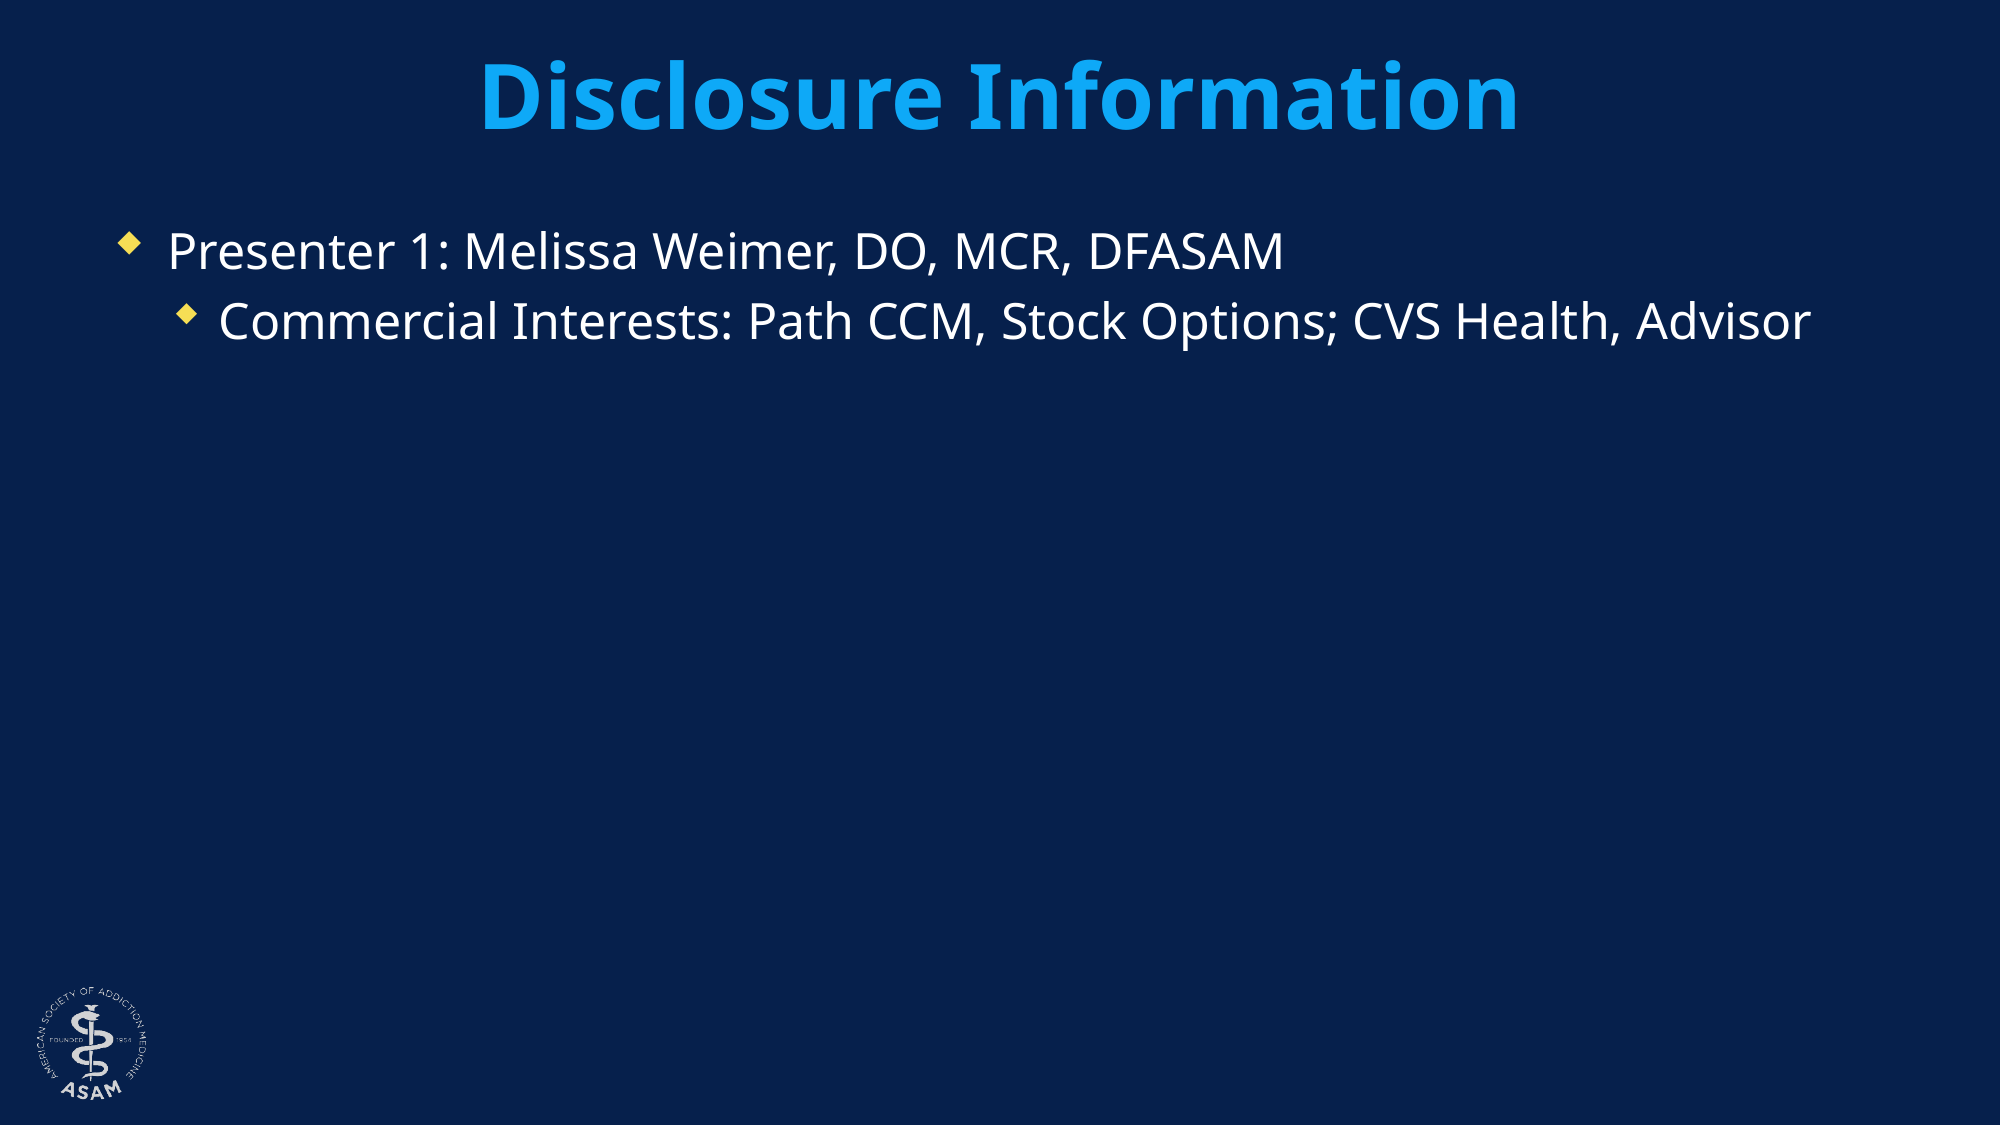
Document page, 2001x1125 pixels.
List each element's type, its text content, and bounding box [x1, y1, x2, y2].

title Disclosure Information [99, 37, 1900, 150]
list Presenter 1: Melissa Weimer, DO, MCR, DFASAM Commercial Interests: Path CCM, Stock Options; CVS Health, Advisor [99, 212, 1900, 988]
picture [37, 987, 146, 1100]
